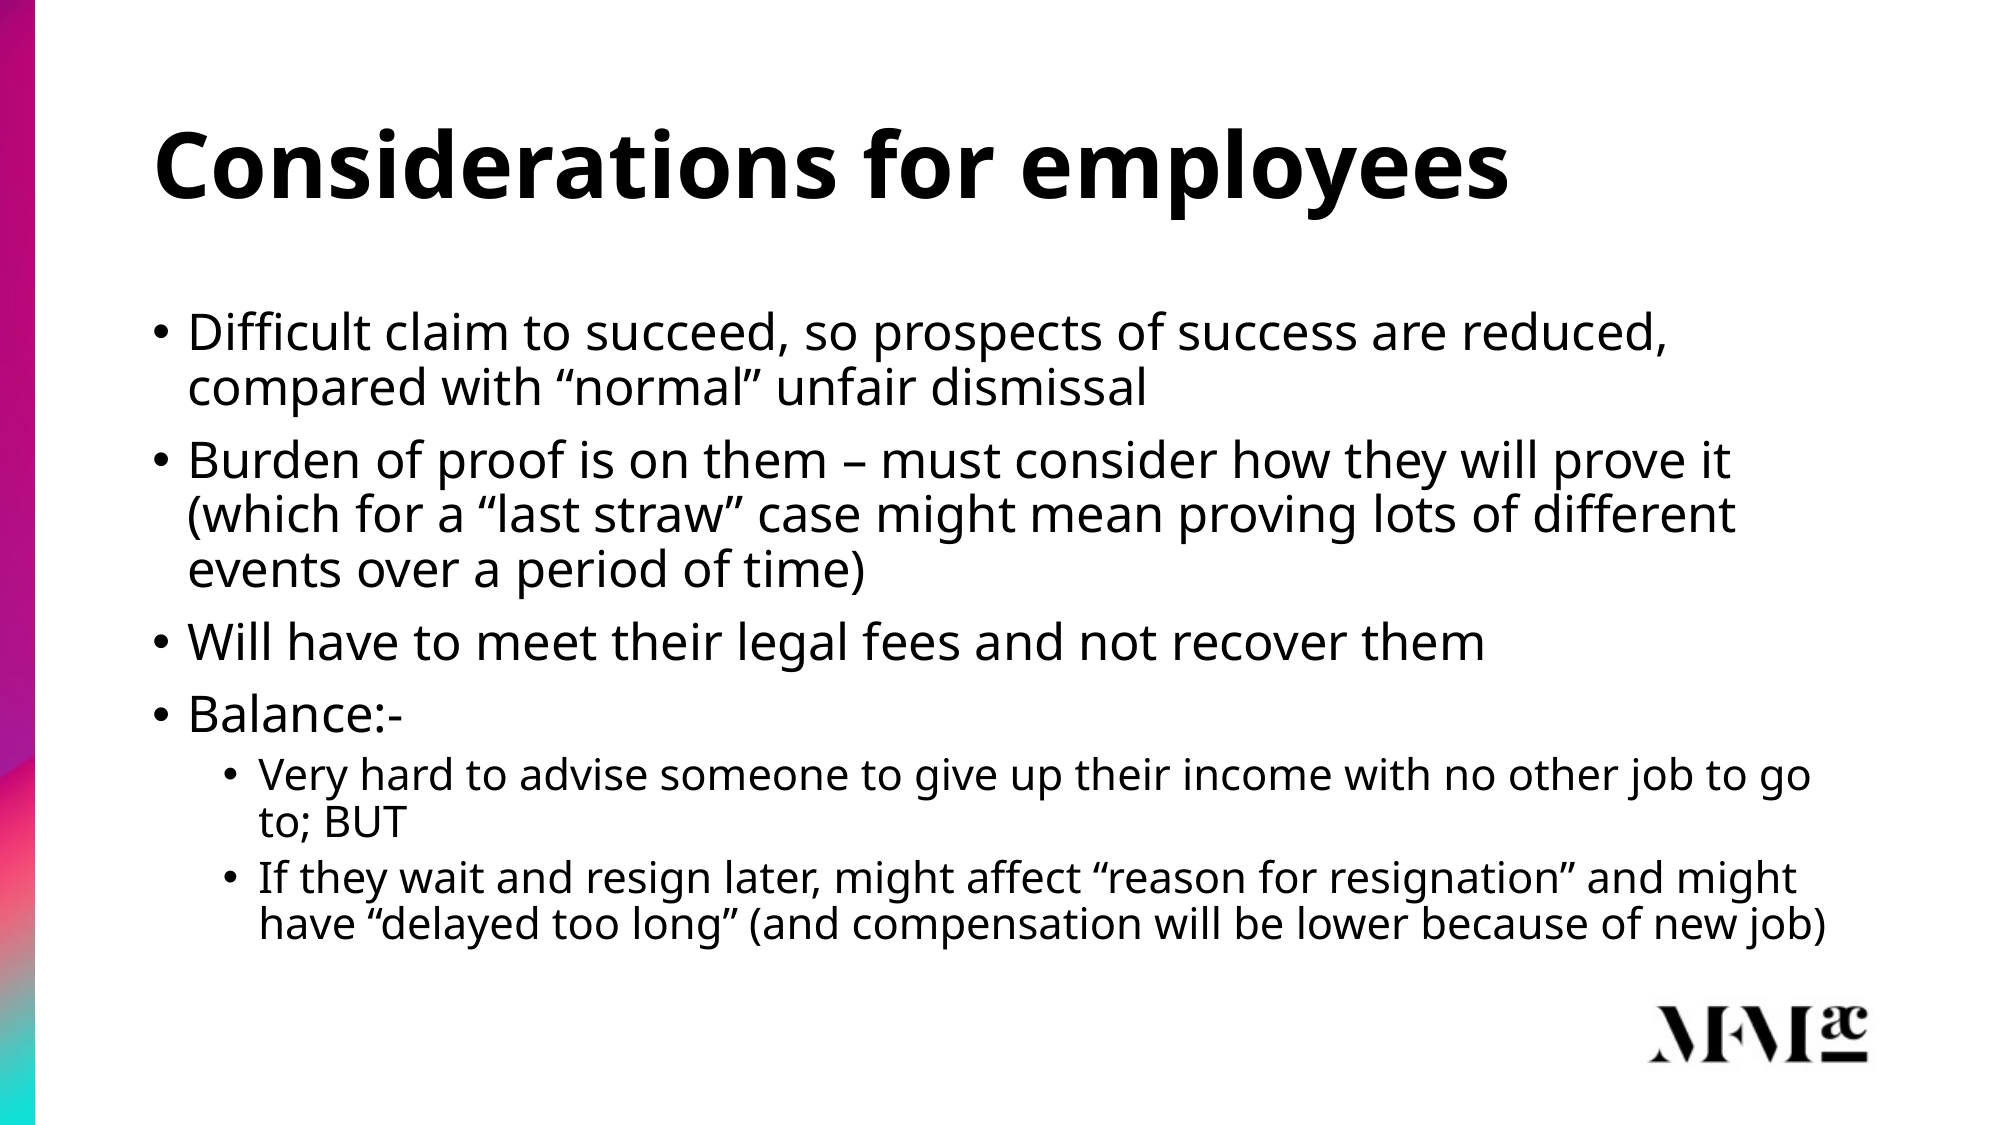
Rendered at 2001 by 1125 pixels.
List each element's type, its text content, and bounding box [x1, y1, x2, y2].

picture [0, 0, 35, 1125]
list Difficult claim to succeed, so prospects of success are reduced, compared with “normal” unfair dismissal Burden of proof is on them – must consider how they will prove it (which for a “last straw” case might mean proving lots of different events over a period of time) Will have to meet their legal fees and not recover them Balance:- Very hard to advise someone to give up their income with no other job to go to; BUT If they wait and resign later, might affect “reason for resignation” and might have “delayed too long” (and compensation will be lower because of new job) [137, 299, 1863, 966]
title Considerations for employees [137, 59, 1863, 278]
picture [1640, 997, 1875, 1071]
